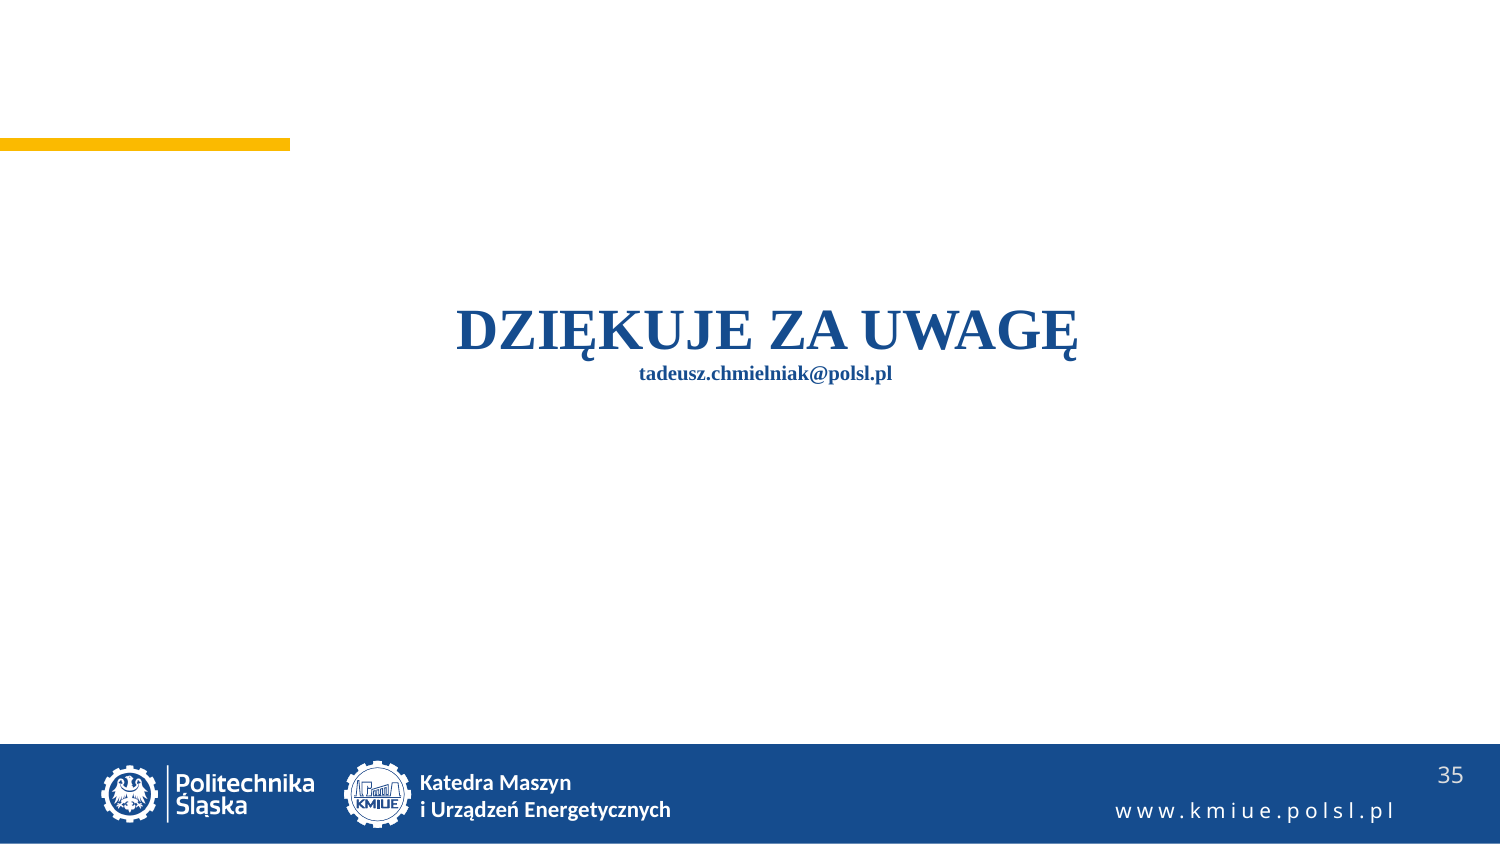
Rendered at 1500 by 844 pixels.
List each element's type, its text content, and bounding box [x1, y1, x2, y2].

title DZIĘKUJE ZA UWAGĘ tadeusz.chmielniak@polsl.pl [93, 229, 1444, 322]
picture [101, 765, 314, 823]
